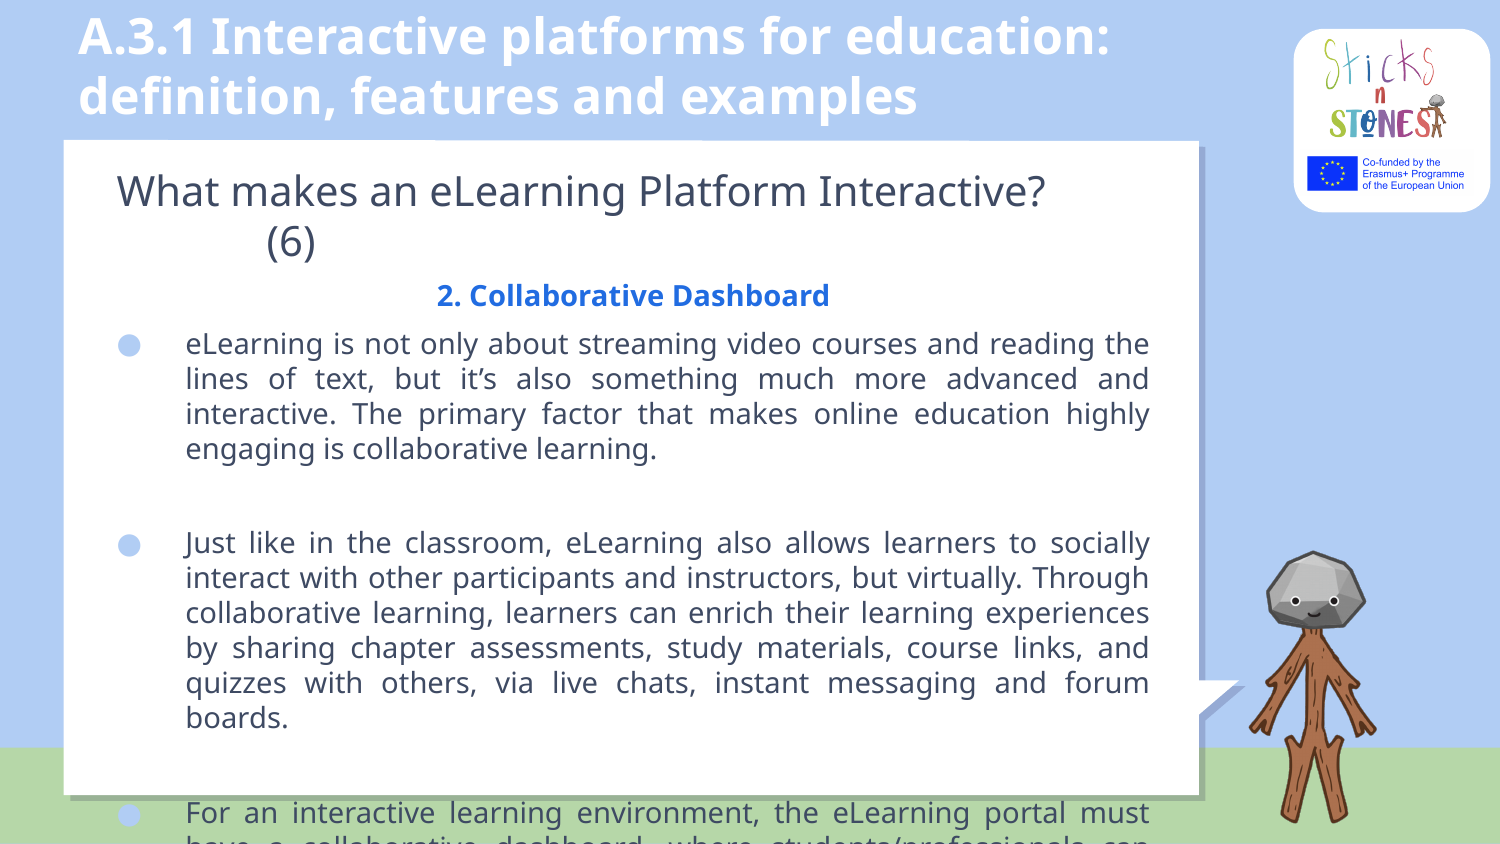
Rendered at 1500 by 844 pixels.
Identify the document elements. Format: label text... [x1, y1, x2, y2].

title A.3.1 Interactive platforms for education: definition, features and examples [63, 0, 1276, 140]
picture [1300, 149, 1474, 196]
picture [1323, 38, 1448, 139]
list What makes an eLearning Platform Interactive? (6) 2. Collaborative Dashboard eLearning is not only about streaming video courses and reading the lines of text, but it’s also something much more advanced and interactive. The primary factor that makes online education highly engaging is collaborative learning. Just like in the classroom, eLearning also allows learners to socially interact with other participants and instructors, but virtually. Through collaborative learning, learners can enrich their learning experiences by sharing chapter assessments, study materials, course links, and quizzes with others, via live chats, instant messaging and forum boards. For an interactive learning environment, the eLearning portal must have a collaborative dashboard, where students/professionals can access all their course collateral. [95, 150, 1166, 787]
picture [1117, 498, 1500, 844]
